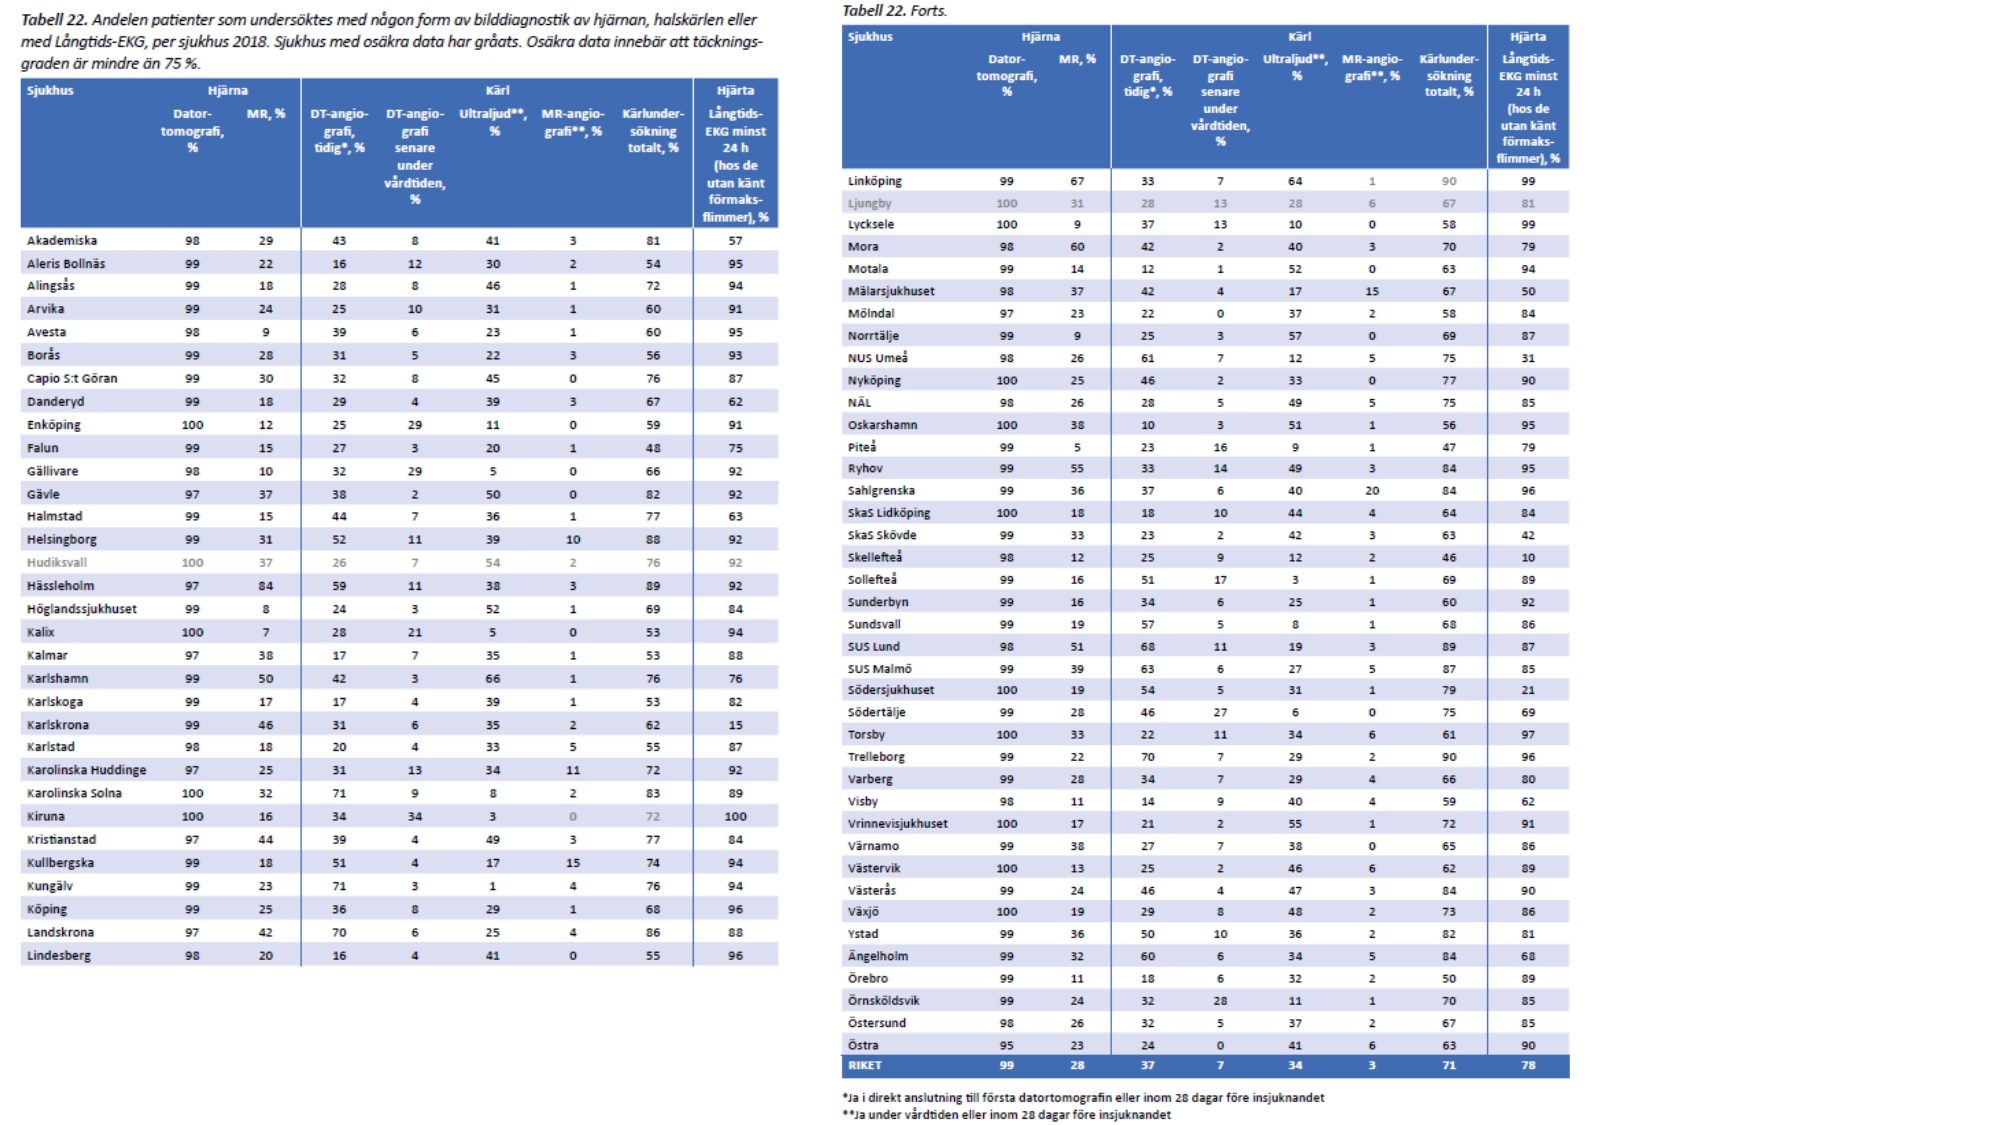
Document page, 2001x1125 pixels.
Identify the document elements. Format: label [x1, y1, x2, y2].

picture [833, 0, 1598, 1125]
picture [10, 9, 785, 974]
